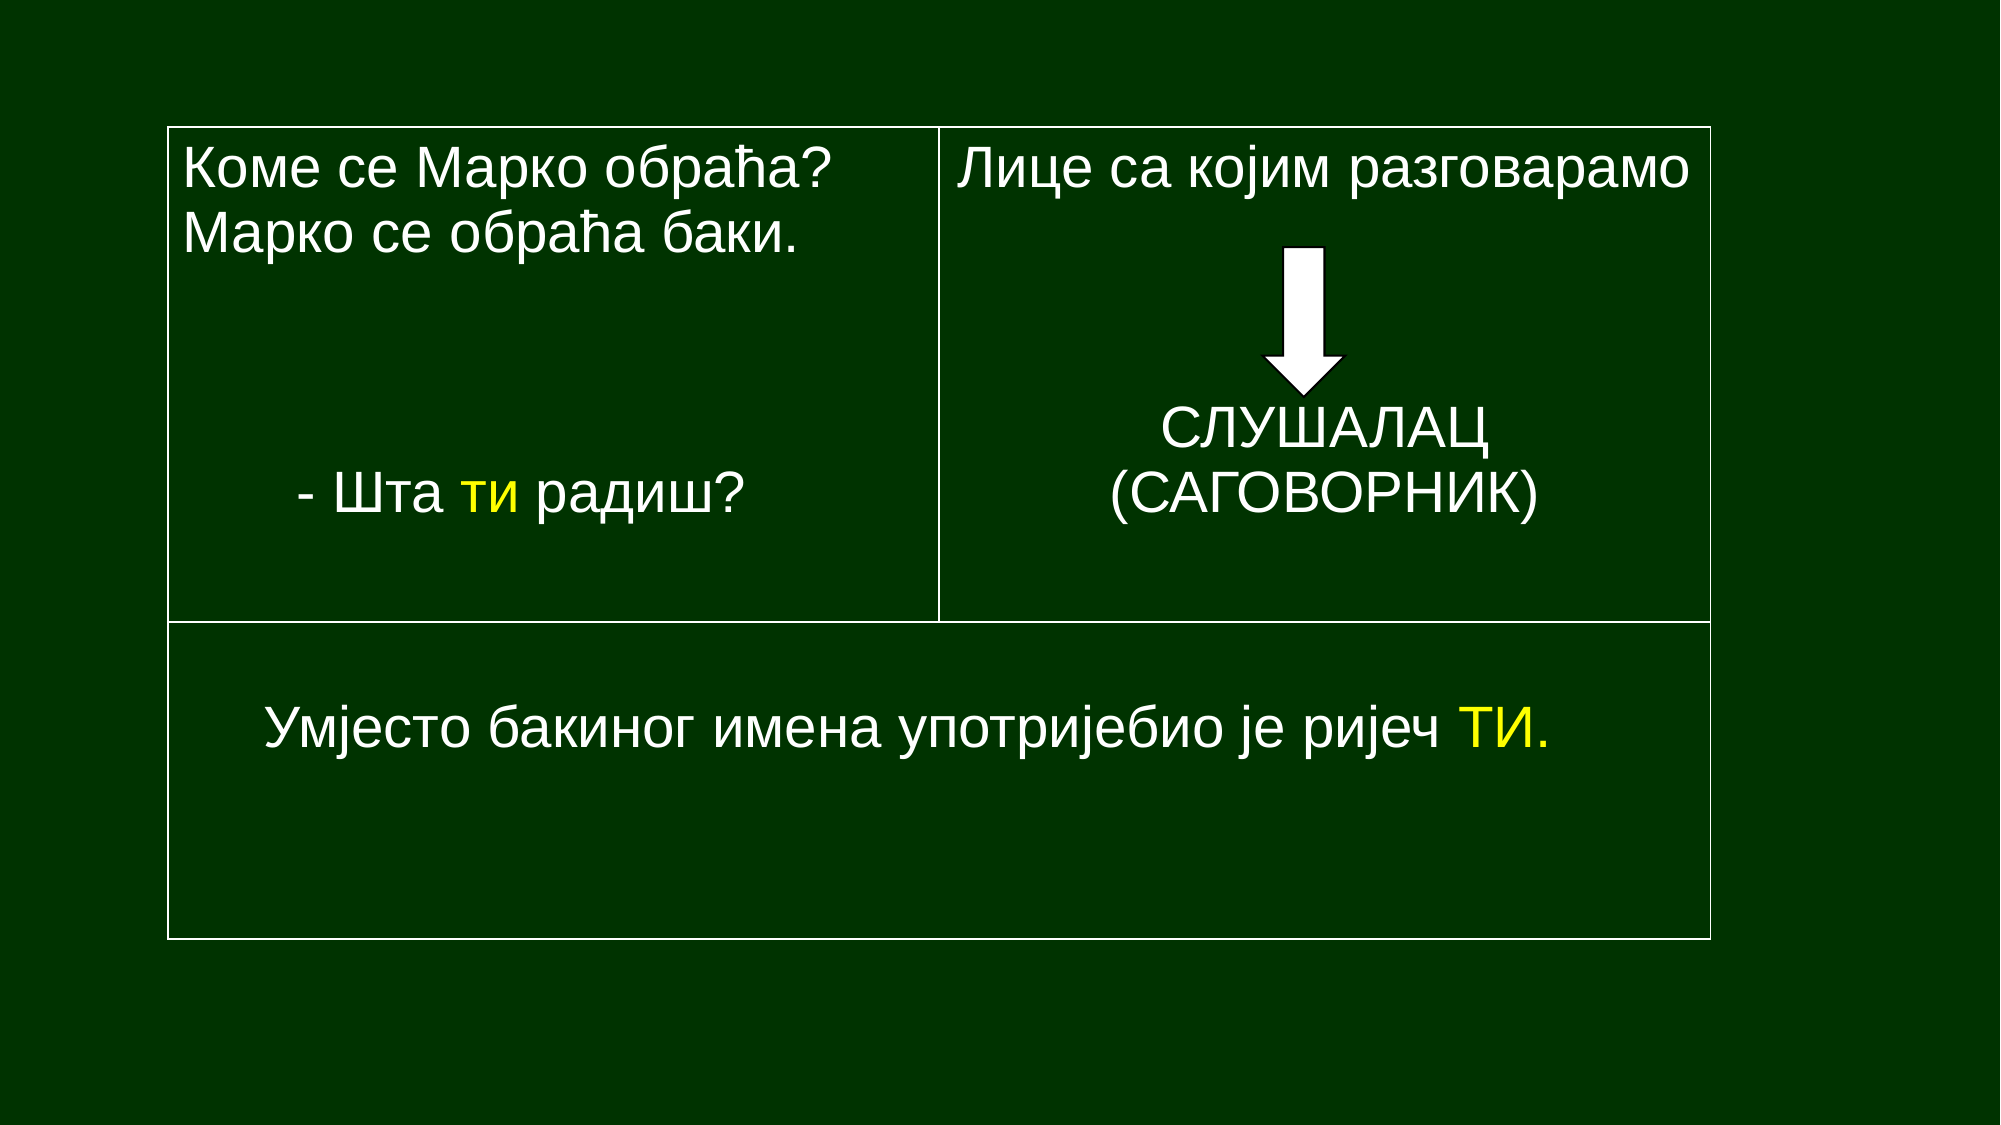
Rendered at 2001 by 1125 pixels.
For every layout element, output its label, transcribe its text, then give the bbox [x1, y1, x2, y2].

table_cell Умјесто бакиног имена употријебио је ријеч ТИ. [169, 623, 1710, 938]
text_box [1259, 246, 1348, 399]
table_header Лице са којим разговарамо СЛУШАЛАЦ (САГОВОРНИК) [940, 128, 1710, 621]
table_header Коме се Марко обраћа? Марко се обраћа баки. - Шта ти радиш? [169, 128, 938, 621]
list [0, 192, 1792, 1019]
